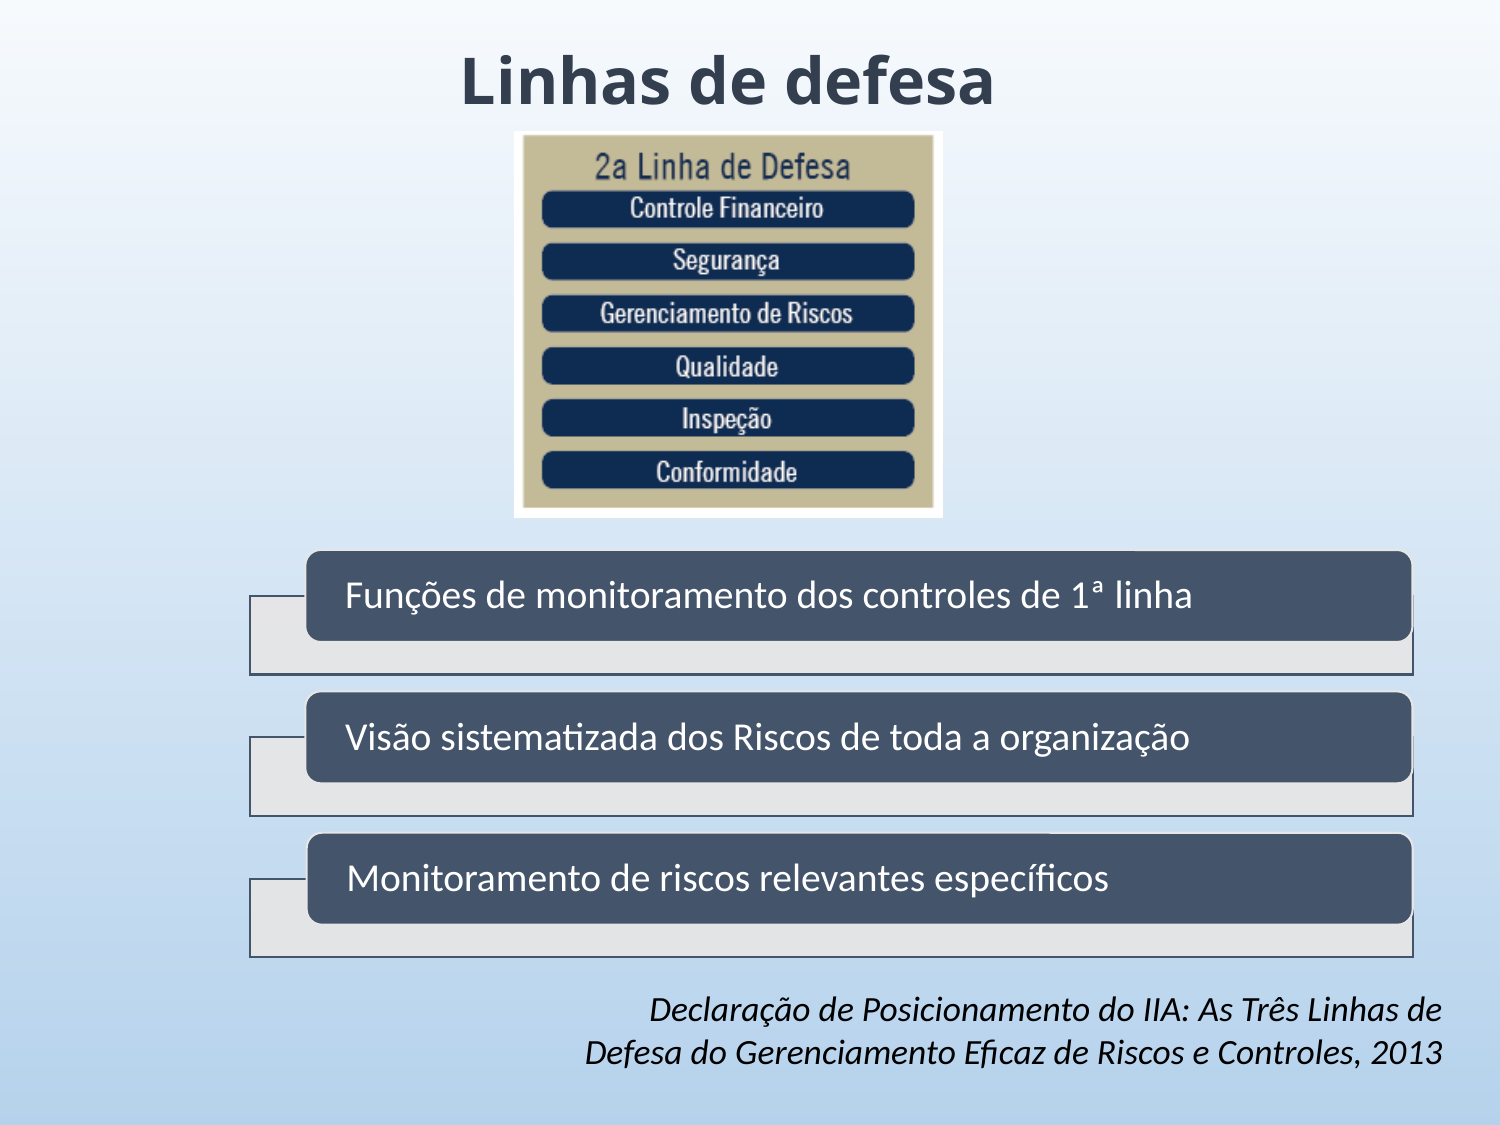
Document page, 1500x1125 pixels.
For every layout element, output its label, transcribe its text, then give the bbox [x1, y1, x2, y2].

picture [513, 131, 943, 518]
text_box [249, 542, 1413, 965]
text_box Linhas de defesa [13, 0, 1444, 157]
text_box Declaração de Posicionamento do IIA: As Três Linhas de Defesa do Gerenciamento Eficaz de Riscos e Controles, 2013 [536, 979, 1458, 1079]
